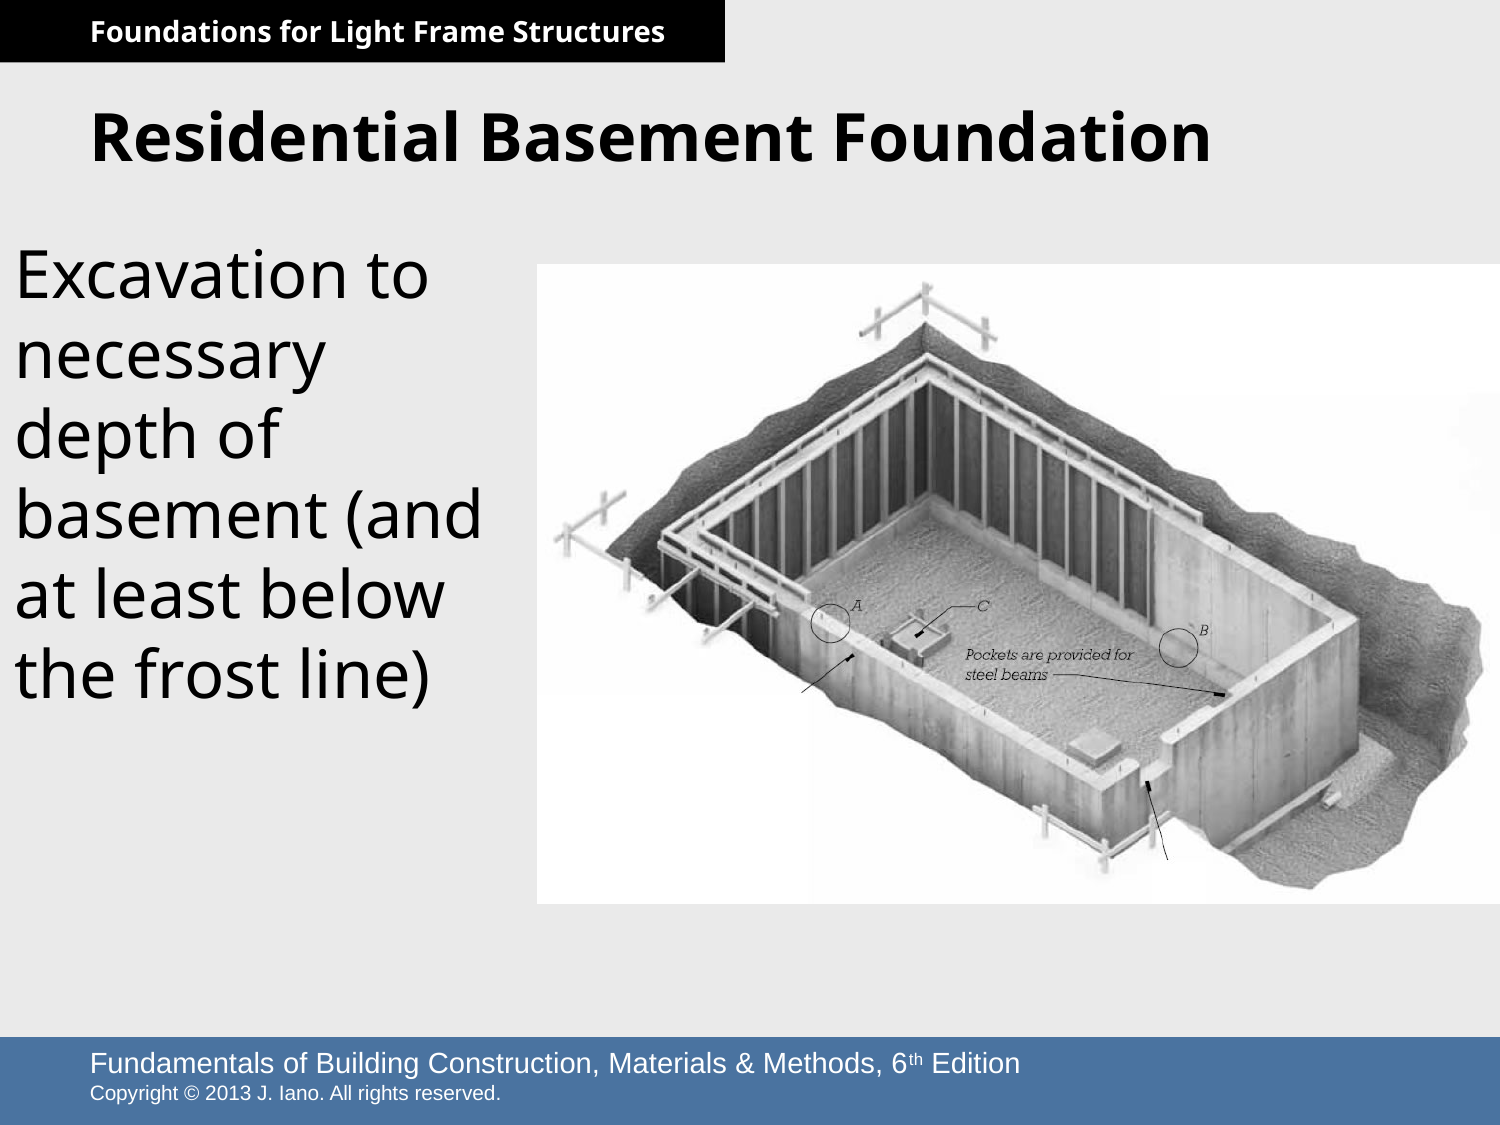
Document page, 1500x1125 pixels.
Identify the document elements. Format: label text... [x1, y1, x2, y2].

title Residential Basement Foundation [75, 87, 1425, 184]
picture [537, 264, 1500, 904]
picture [0, 1037, 1500, 1125]
list Excavation to necessary depth of basement (and at least below the frost line) [0, 224, 538, 725]
